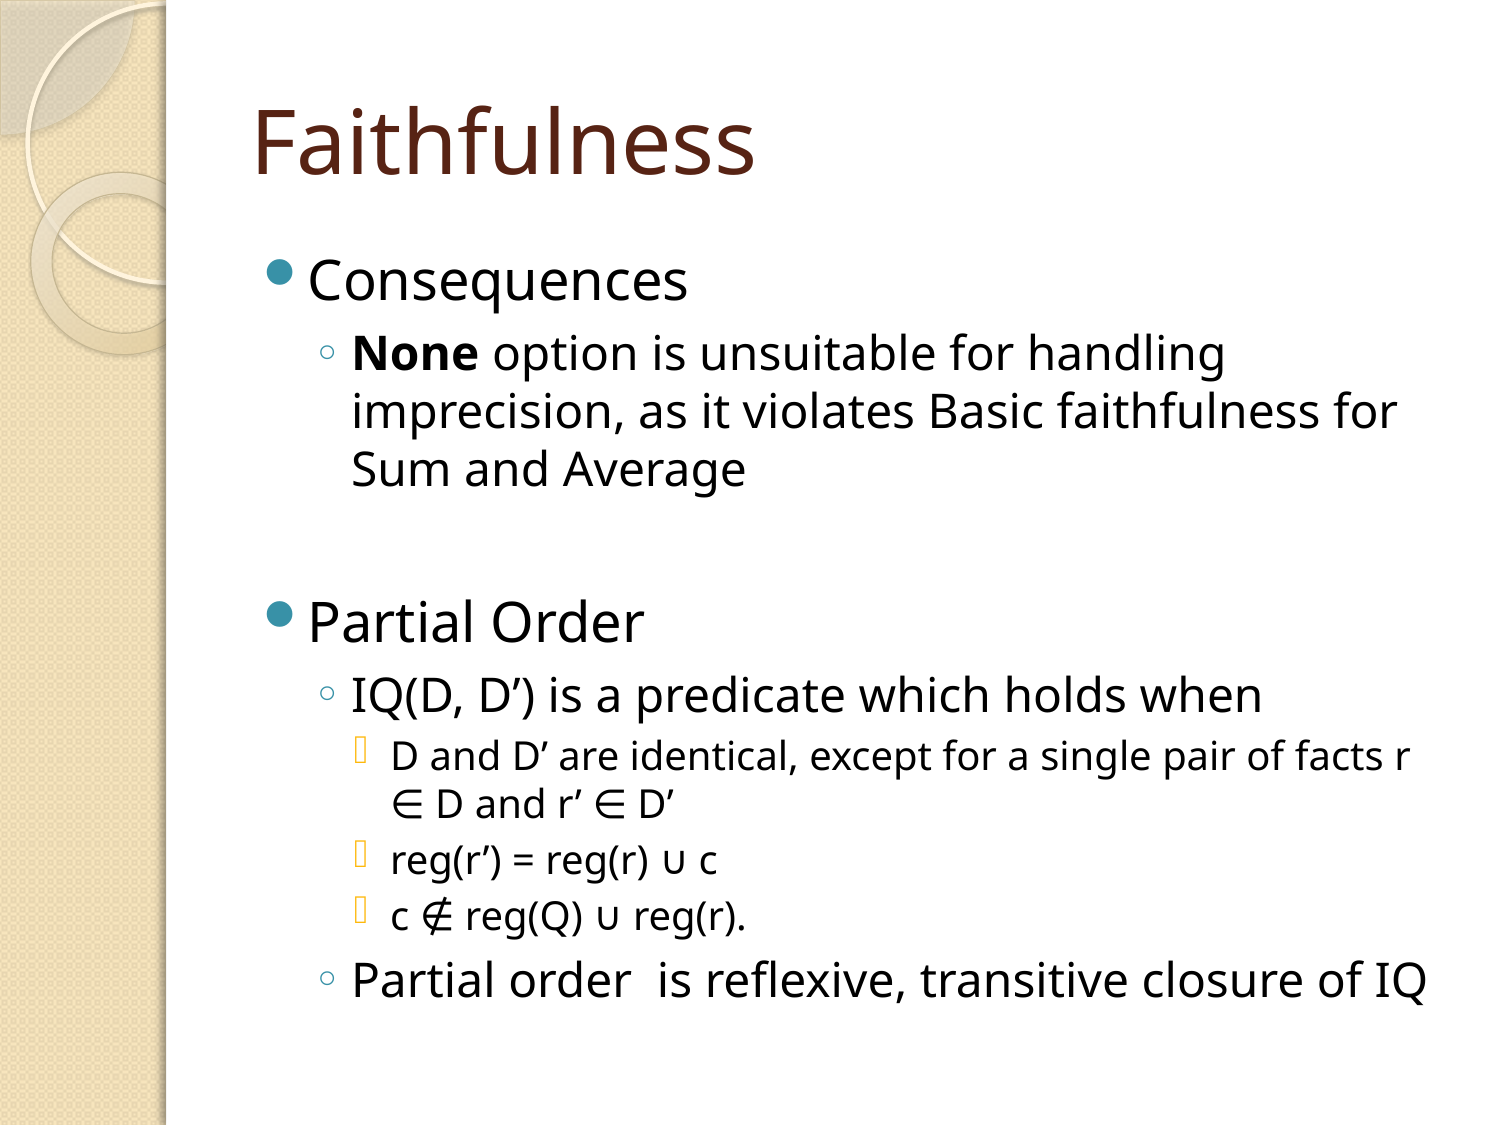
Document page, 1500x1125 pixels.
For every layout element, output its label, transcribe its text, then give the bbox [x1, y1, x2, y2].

title Faithfulness [235, 45, 1466, 233]
